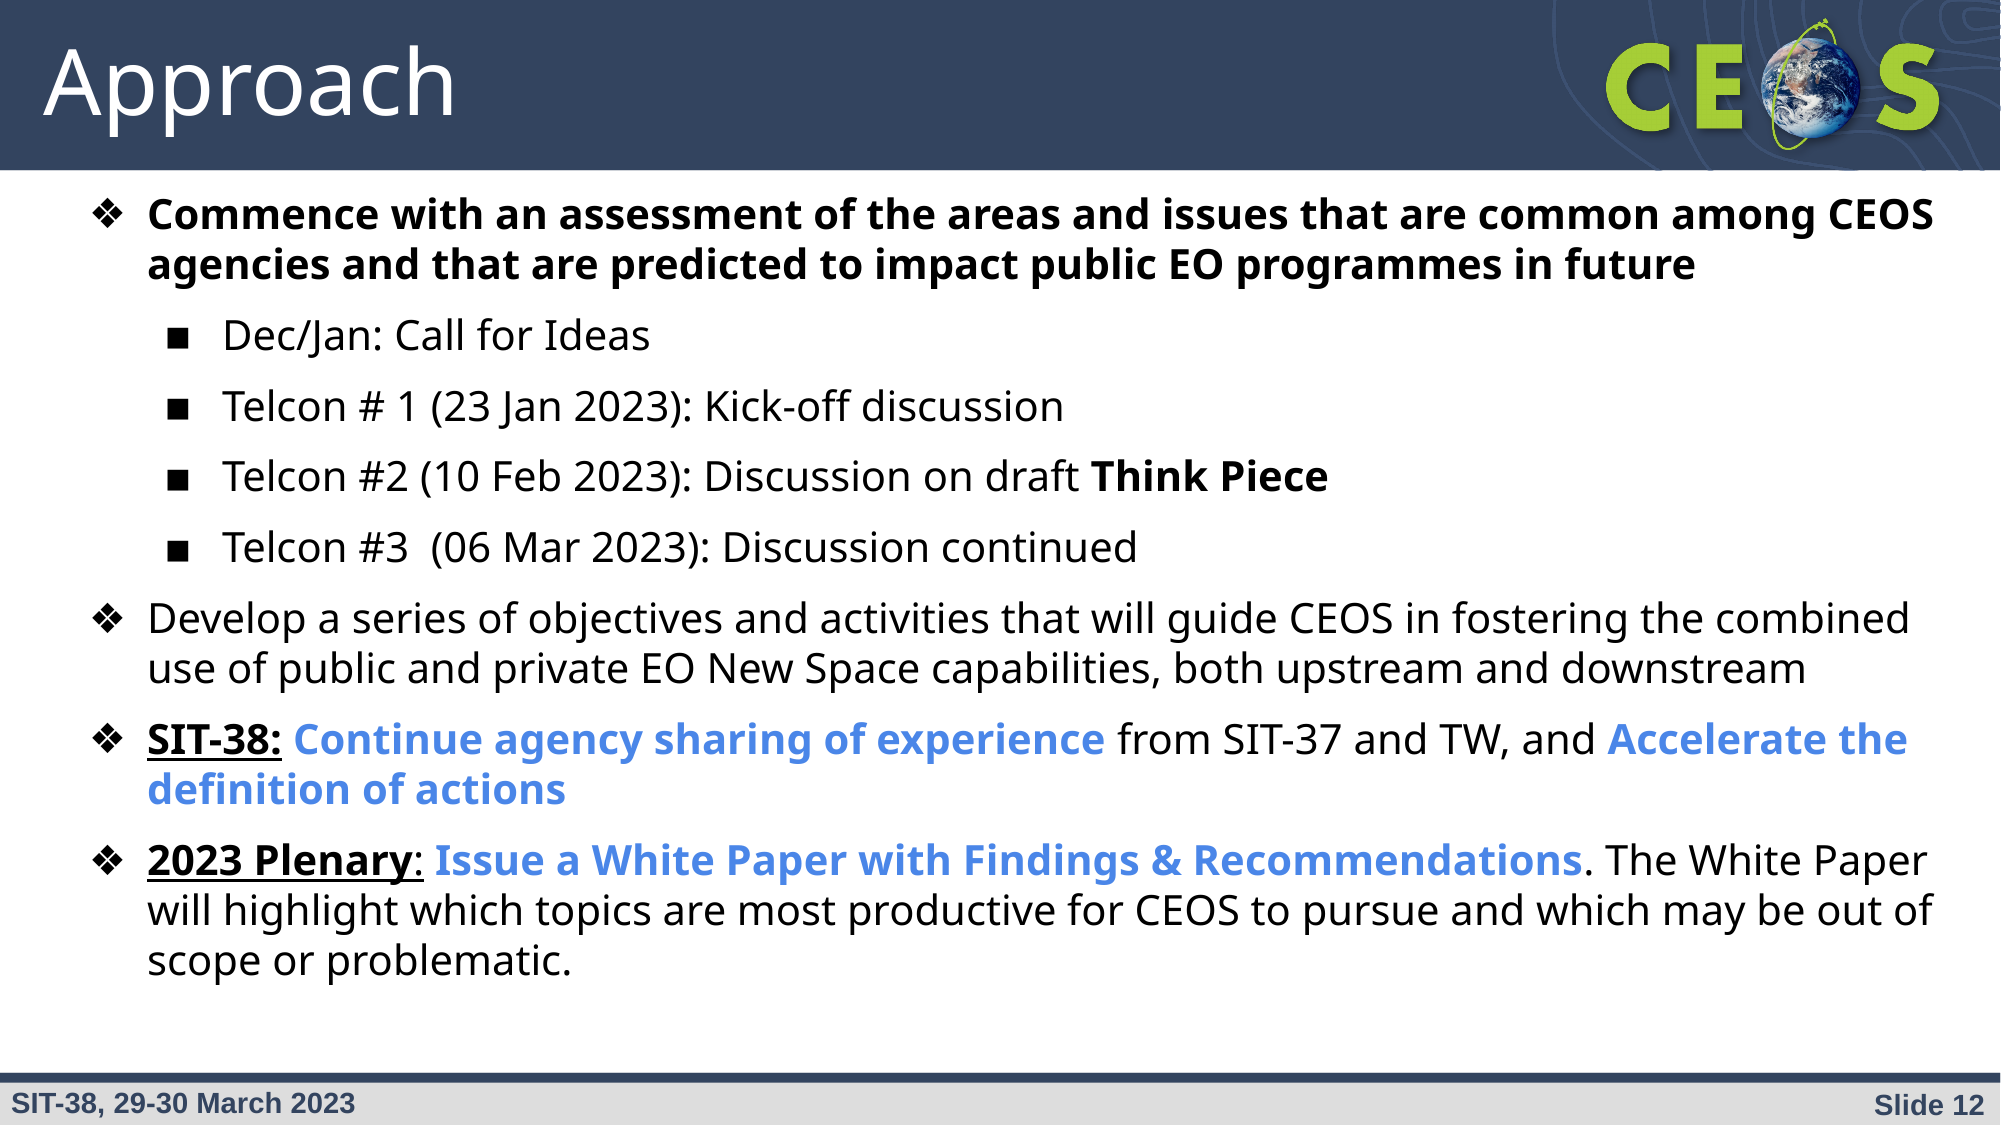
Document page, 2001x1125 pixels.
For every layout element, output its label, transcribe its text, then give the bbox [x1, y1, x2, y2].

picture [1606, 18, 1939, 150]
title Approach [28, 28, 1569, 157]
list Commence with an assessment of the areas and issues that are common among CEOS agencies and that are predicted to impact public EO programmes in future Dec/Jan: Call for Ideas Telcon # 1 (23 Jan 2023): Kick-off discussion Telcon #2 (10 Feb 2023): Discussion on draft Think Piece Telcon #3 (06 Mar 2023): Discussion continued Develop a series of objectives and activities that will guide CEOS in fostering the combined use of public and private EO New Space capabilities, both upstream and downstream SIT-38: Continue agency sharing of experience from SIT-37 and TW, and Accelerate the definition of actions 2023 Plenary: Issue a White Paper with Findings & Recommendations. The White Paper will highlight which topics are most productive for CEOS to pursue and which may be out of scope or problematic. [57, 180, 1982, 1070]
